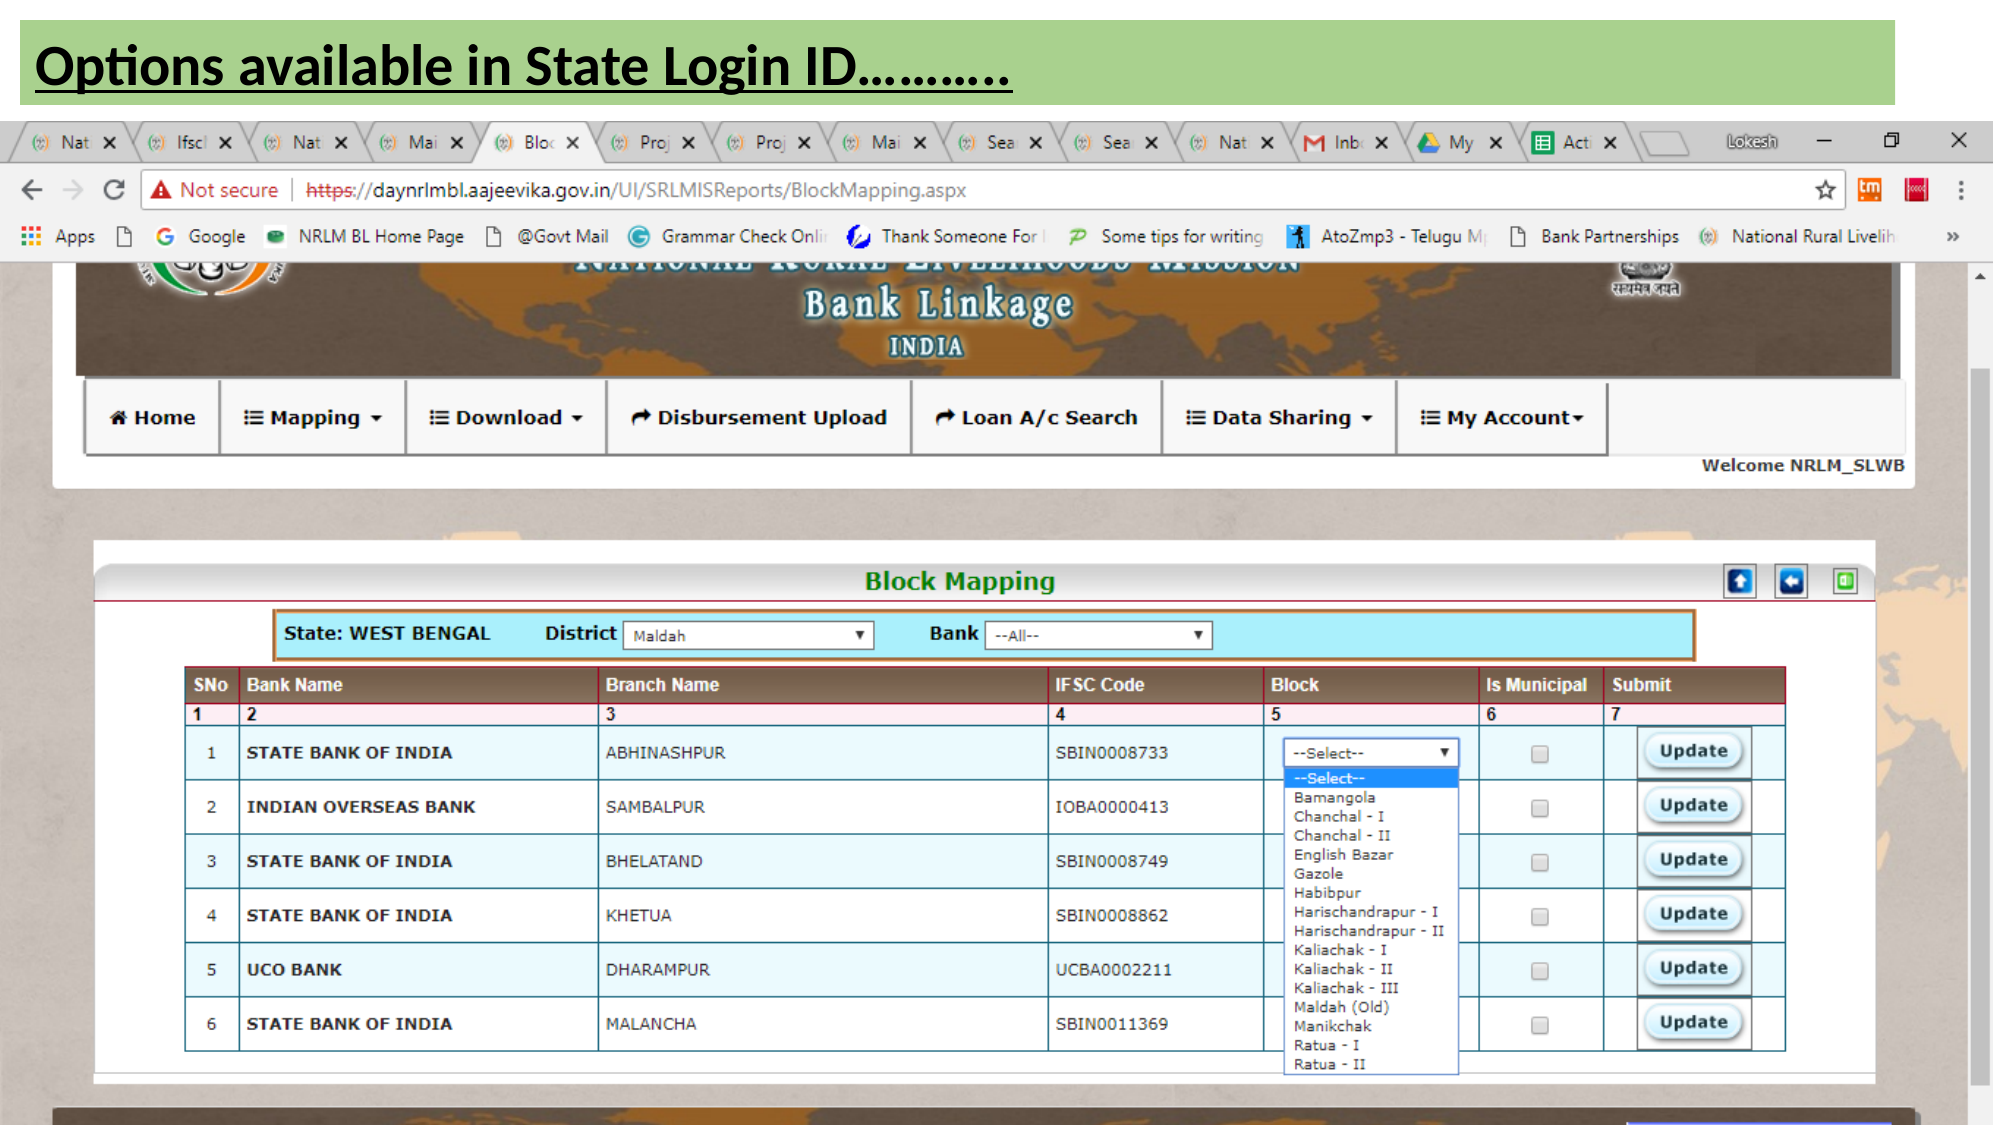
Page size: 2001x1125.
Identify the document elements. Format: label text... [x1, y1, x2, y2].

text_box Options available in State Login ID……….. [20, 20, 1896, 105]
picture [0, 121, 1993, 1125]
